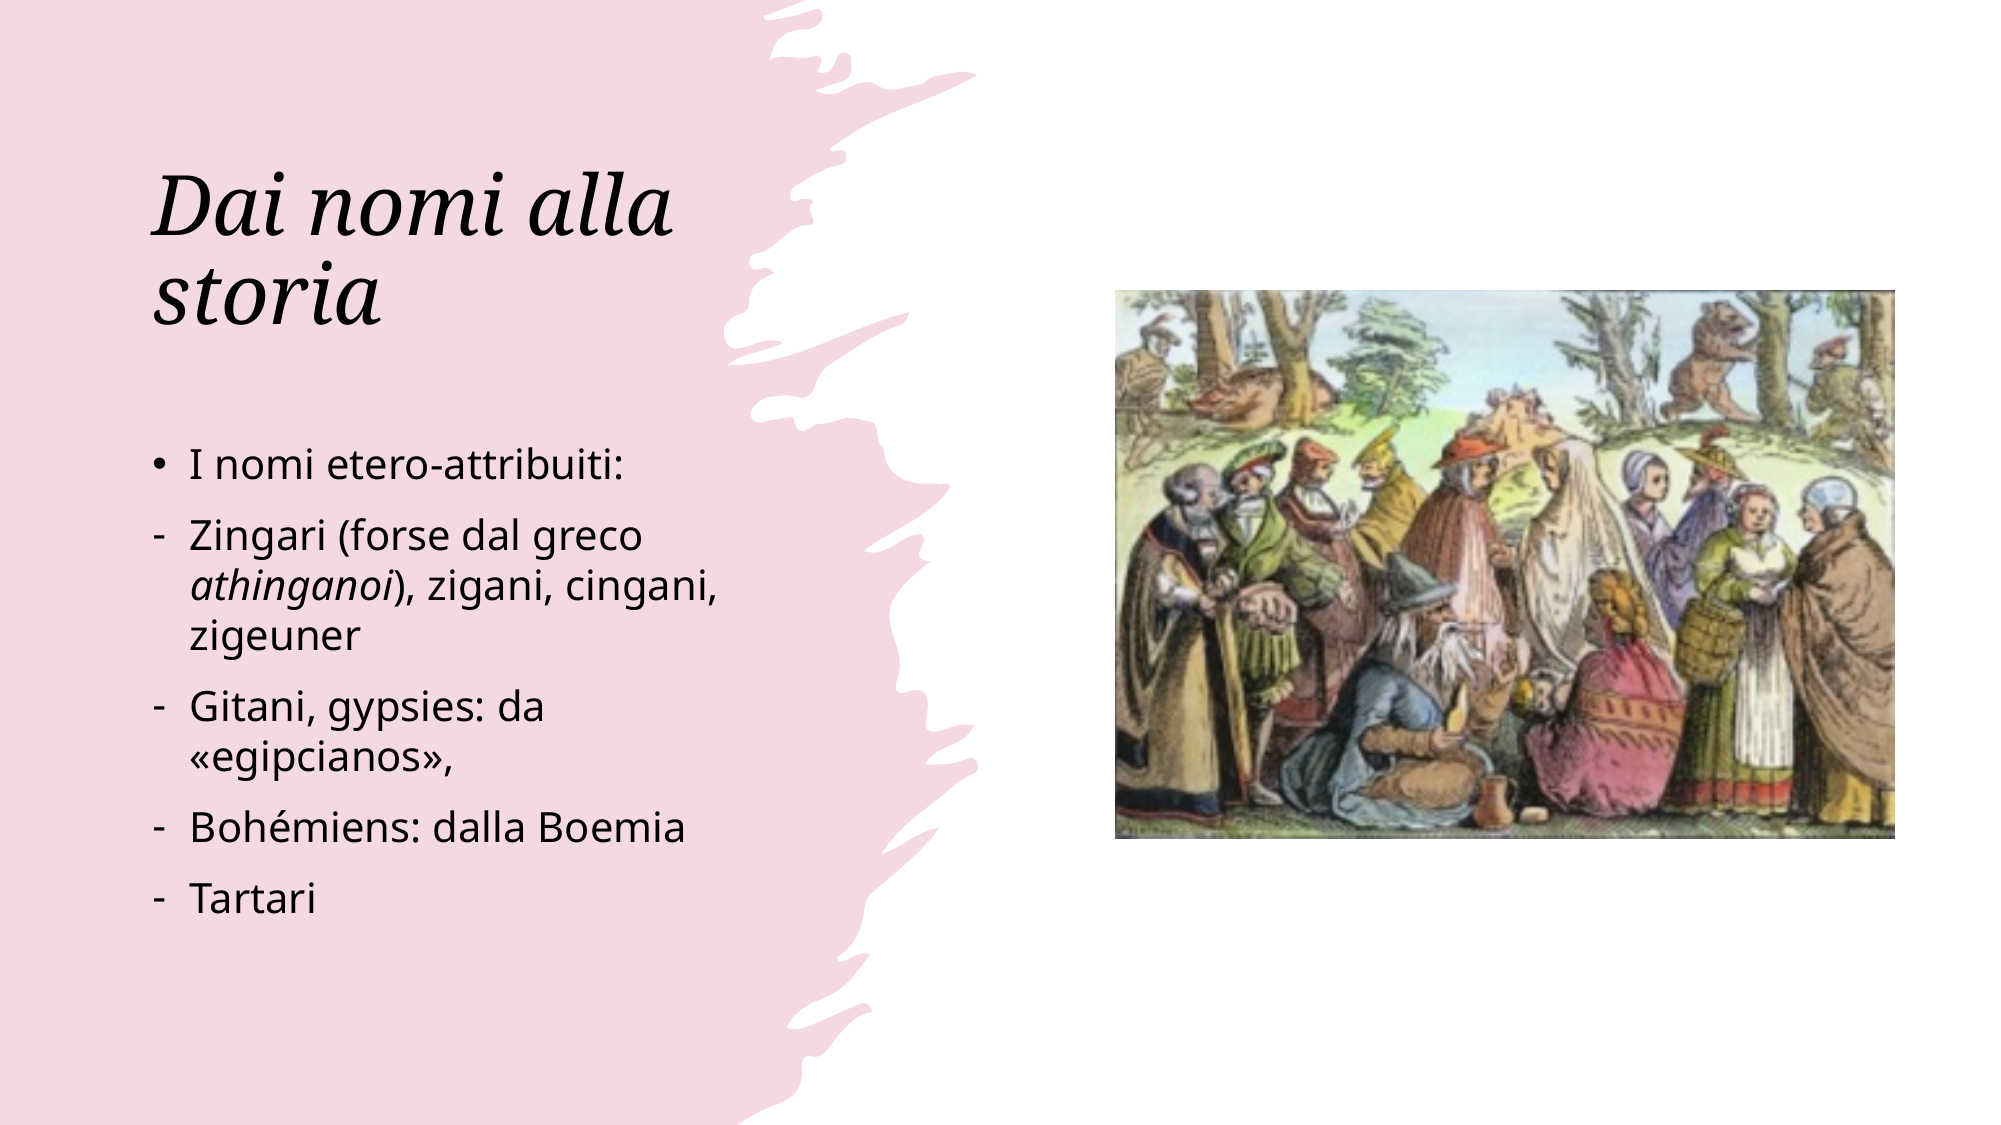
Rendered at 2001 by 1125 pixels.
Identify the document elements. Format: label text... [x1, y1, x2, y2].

text_box [741, 0, 2000, 1125]
text_box [0, 0, 980, 1125]
list I nomi etero-attribuiti: Zingari (forse dal greco athinganoi), zigani, cingani, zigeuner Gitani, gypsies: da «egipcianos», Bohémiens: dalla Boemia Tartari [137, 430, 776, 1014]
picture [1115, 290, 1895, 839]
title Dai nomi alla storia [137, 105, 776, 401]
